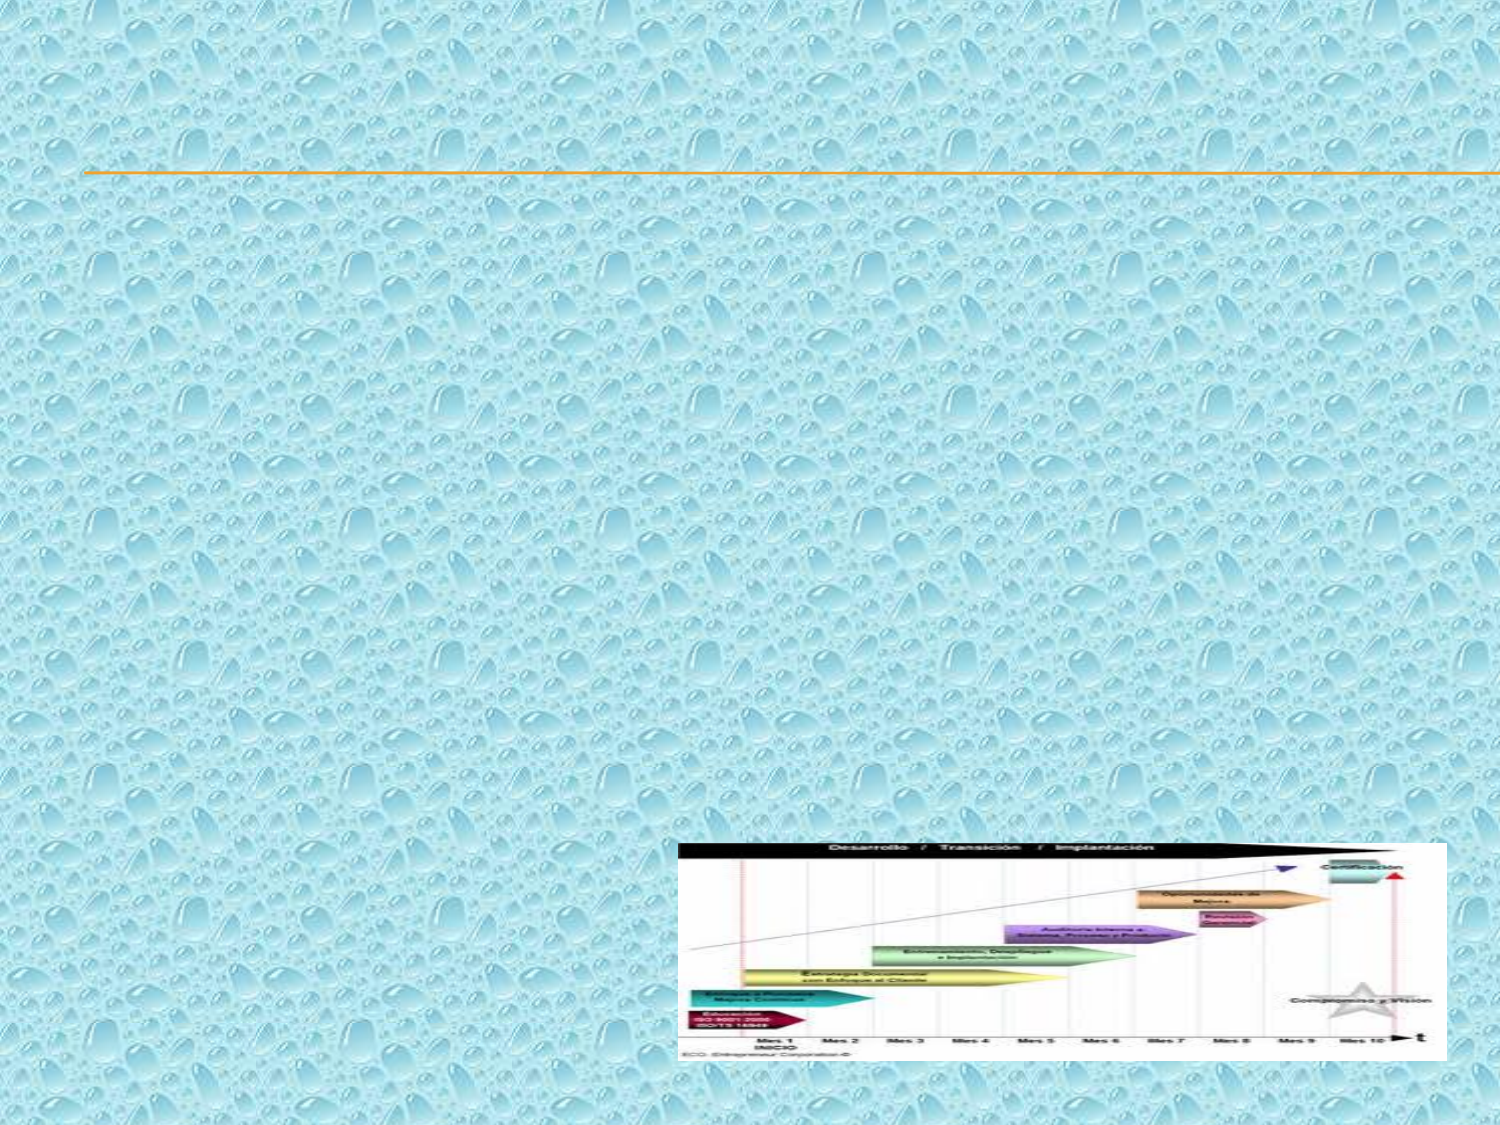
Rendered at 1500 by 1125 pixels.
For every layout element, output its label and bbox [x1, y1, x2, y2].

picture [0, 0, 1500, 1125]
list [52, 136, 1296, 776]
